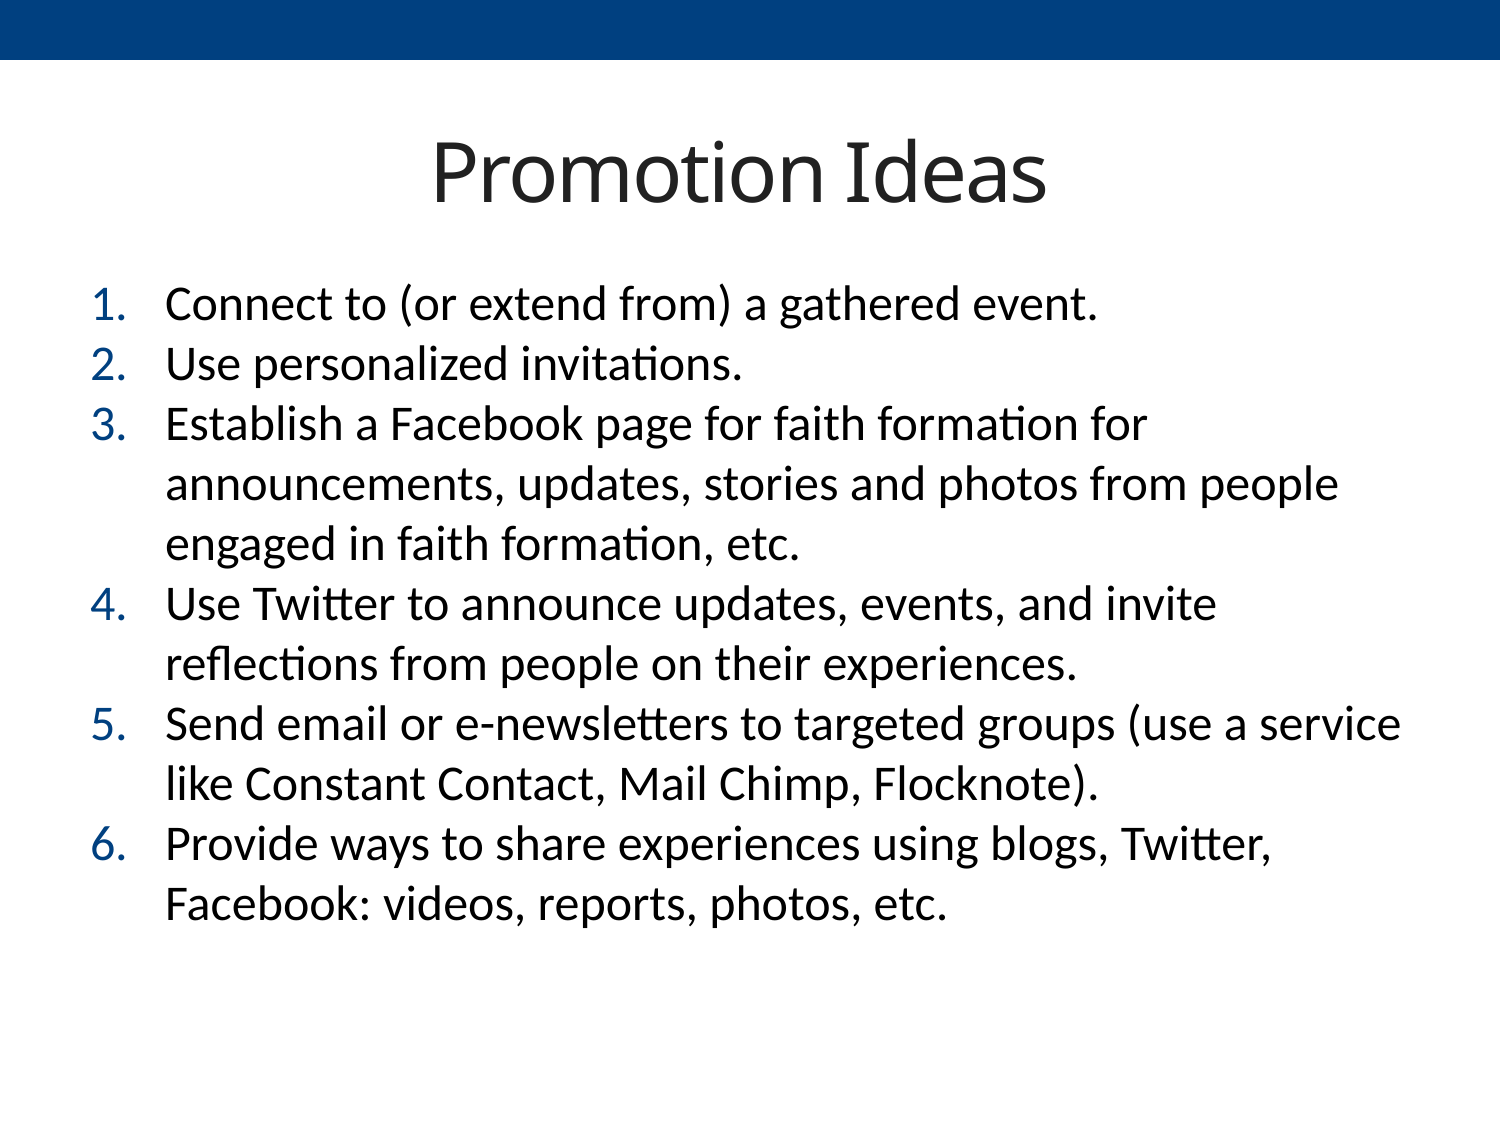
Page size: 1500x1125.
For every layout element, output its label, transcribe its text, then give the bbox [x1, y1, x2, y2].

title Promotion Ideas [75, 87, 1425, 250]
list Connect to (or extend from) a gathered event. Use personalized invitations. Establish a Facebook page for faith formation for announcements, updates, stories and photos from people engaged in faith formation, etc. Use Twitter to announce updates, events, and invite reflections from people on their experiences. Send email or e-newsletters to targeted groups (use a service like Constant Contact, Mail Chimp, Flocknote). Provide ways to share experiences using blogs, Twitter, Facebook: videos, reports, photos, etc. [75, 262, 1425, 1063]
